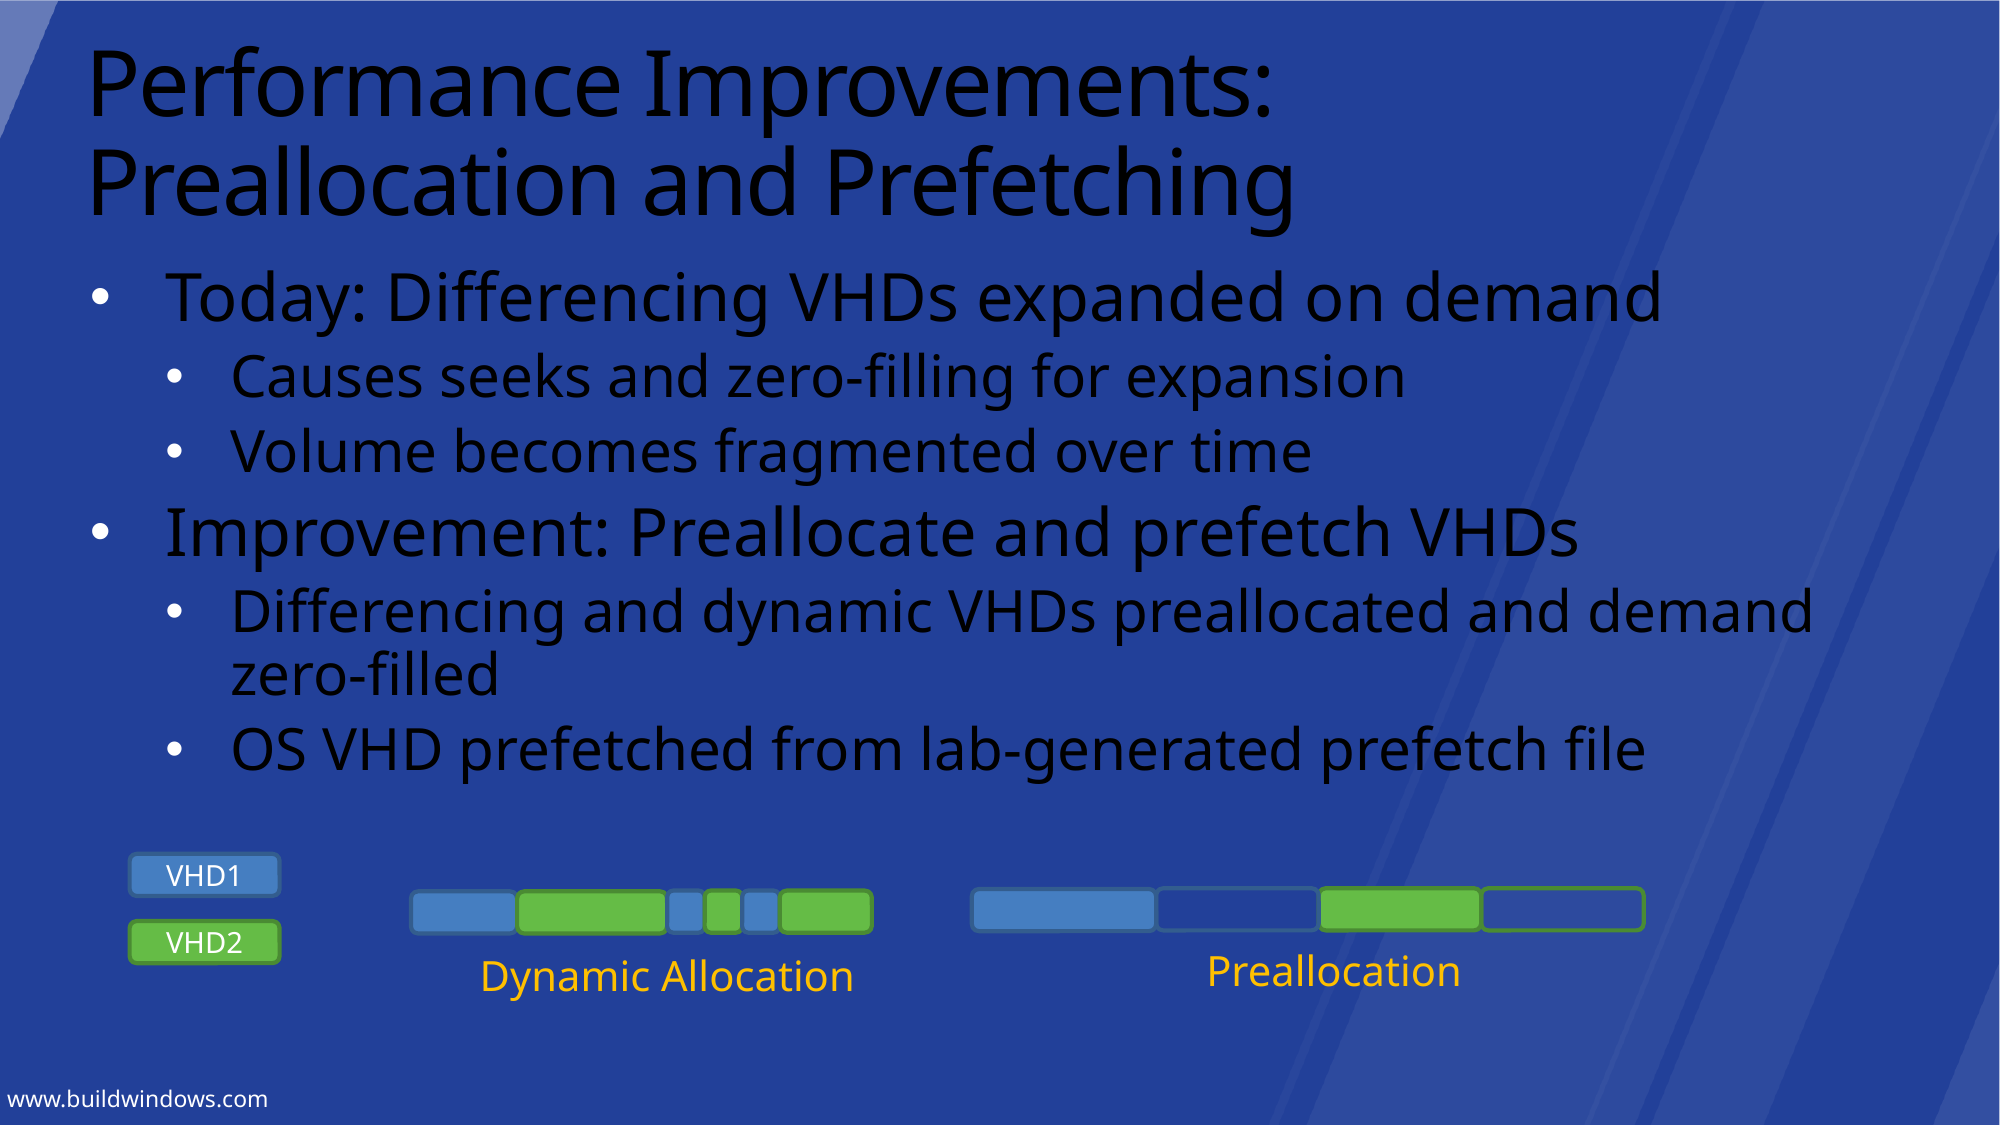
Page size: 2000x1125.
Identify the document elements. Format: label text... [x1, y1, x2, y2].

text_box [969, 886, 1156, 934]
text_box [408, 889, 517, 936]
text_box [777, 888, 874, 935]
text_box [1319, 886, 1481, 933]
text_box [515, 889, 667, 936]
title Performance Improvements: Preallocation and Prefetching [85, 37, 1914, 238]
text_box [1479, 886, 1646, 933]
text_box [1154, 886, 1321, 933]
text_box [740, 888, 780, 935]
text_box [702, 888, 742, 935]
list Today: Differencing VHDs expanded on demand Causes seeks and zero-filling for expansion Volume becomes fragmented over time Improvement: Preallocate and prefetch VHDs Differencing and dynamic VHDs preallocated and demand zero-filled OS VHD prefetched from lab-generated prefetch file [89, 264, 1919, 737]
text_box VHD1 [127, 851, 282, 899]
text_box VHD2 [127, 918, 282, 966]
text_box Dynamic Allocation [479, 949, 855, 1000]
text_box Preallocation [1206, 944, 1463, 996]
picture [0, 0, 2000, 1125]
text_box [665, 888, 705, 935]
